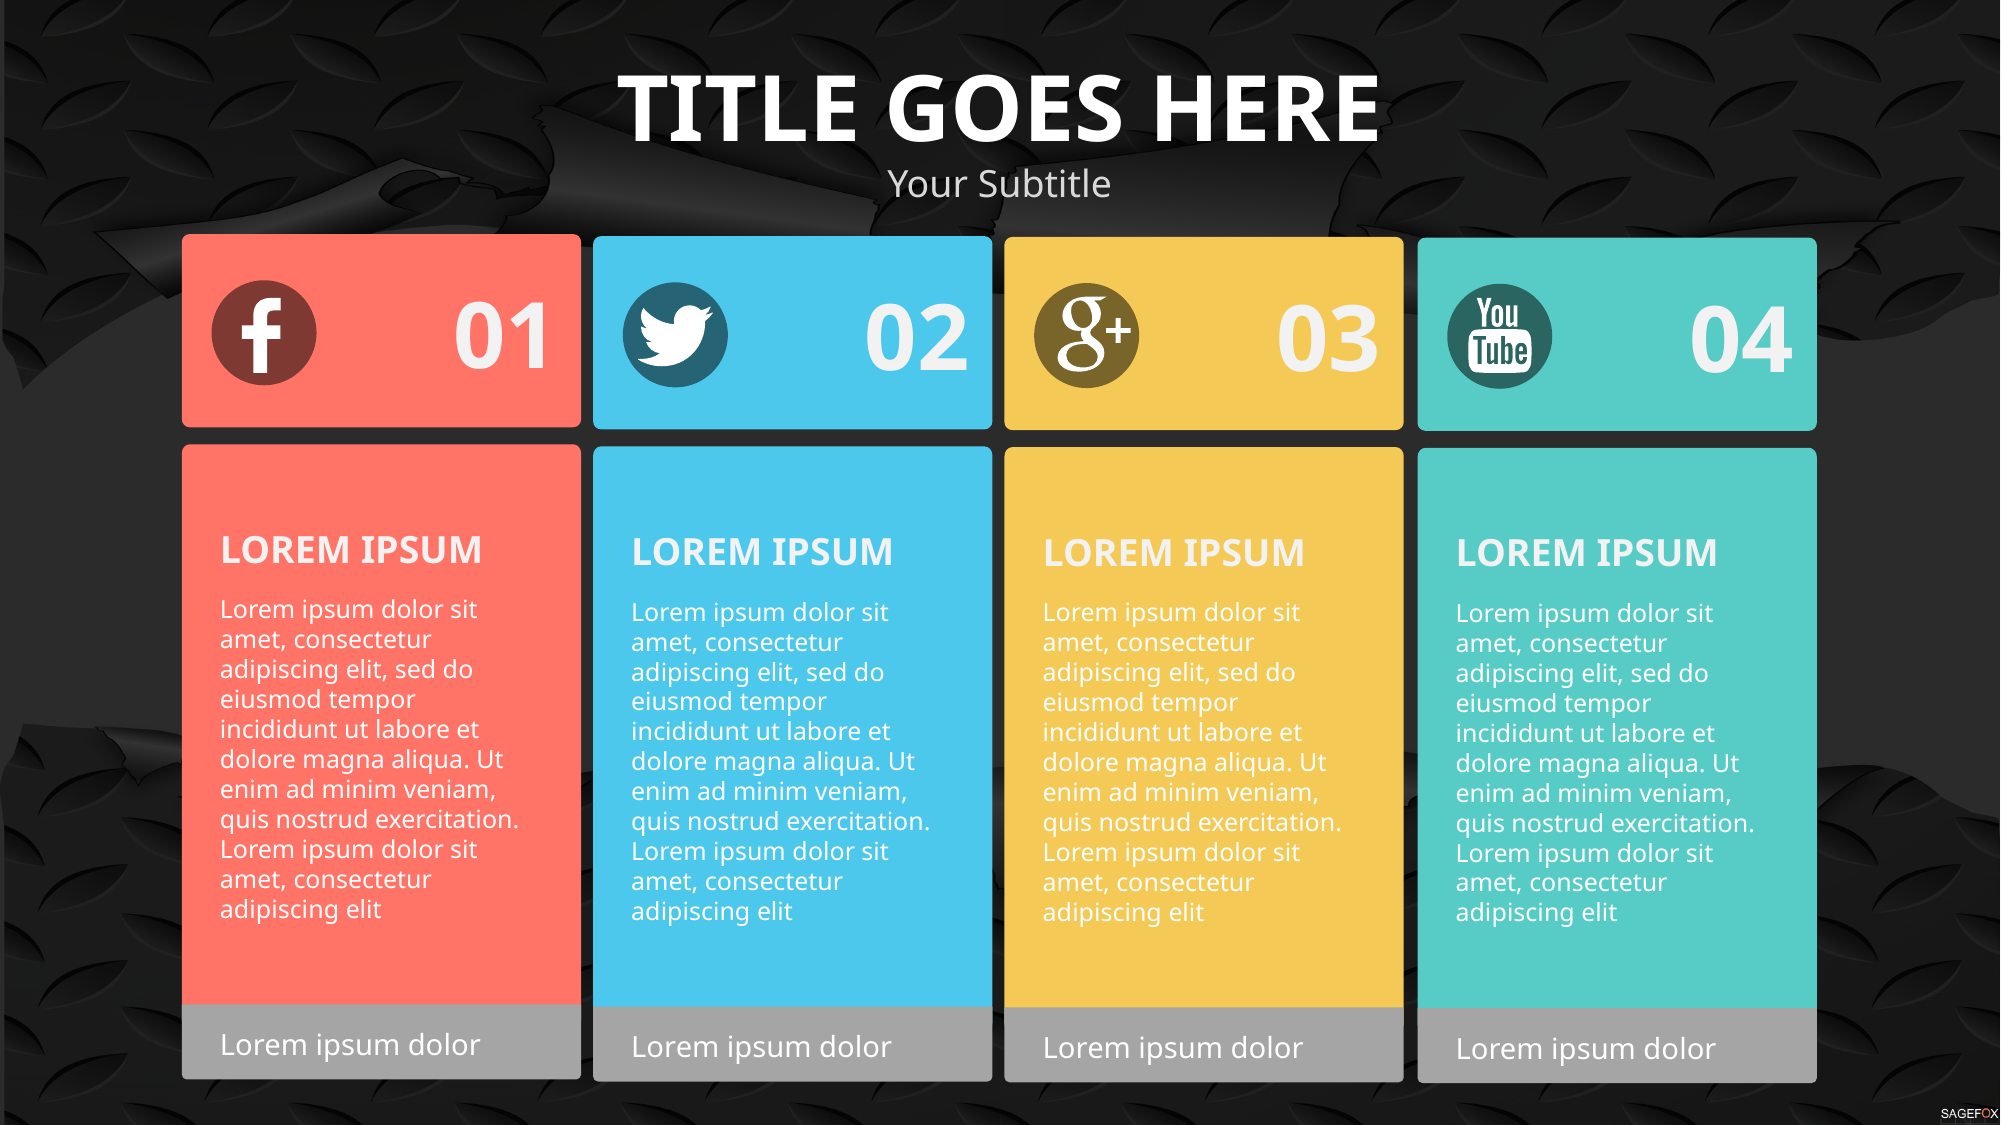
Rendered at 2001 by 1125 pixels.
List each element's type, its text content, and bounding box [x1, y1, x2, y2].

text_box 02 [849, 271, 986, 397]
text_box [621, 281, 729, 389]
text_box Lorem ipsum dolor [205, 1019, 549, 1069]
text_box 04 [1674, 273, 1810, 398]
text_box Lorem ipsum dolor [1440, 1022, 1784, 1073]
text_box [180, 233, 583, 429]
text_box LOREM IPSUM Lorem ipsum dolor sit amet, consectetur adipiscing elit, sed do eiusmod tempor incididunt ut labore et dolore magna aliqua. Ut enim ad minim veniam, quis nostrud exercitation. Lorem ipsum dolor sit amet, consectetur adipiscing elit [616, 520, 960, 933]
text_box [1131, 305, 1141, 366]
text_box [592, 445, 994, 1005]
text_box Lorem ipsum dolor [1027, 1022, 1371, 1072]
text_box TITLE GOES HERE Your Subtitle [548, 42, 1452, 212]
text_box [210, 279, 318, 387]
text_box LOREM IPSUM Lorem ipsum dolor sit amet, consectetur adipiscing elit, sed do eiusmod tempor incididunt ut labore et dolore magna aliqua. Ut enim ad minim veniam, quis nostrud exercitation. Lorem ipsum dolor sit amet, consectetur adipiscing elit [205, 518, 549, 931]
text_box [1003, 235, 1405, 432]
text_box [241, 297, 281, 373]
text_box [1468, 297, 1532, 373]
text_box [592, 1005, 994, 1083]
text_box [1416, 1006, 1818, 1085]
text_box [1446, 282, 1554, 390]
text_box [1033, 282, 1126, 390]
text_box [592, 235, 994, 431]
text_box [1003, 1006, 1405, 1084]
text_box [1057, 296, 1131, 372]
text_box [180, 443, 583, 1003]
text_box [180, 1003, 583, 1081]
text_box 01 [438, 269, 575, 395]
text_box 03 [1261, 272, 1397, 398]
text_box Lorem ipsum dolor [616, 1021, 960, 1072]
text_box LOREM IPSUM Lorem ipsum dolor sit amet, consectetur adipiscing elit, sed do eiusmod tempor incididunt ut labore et dolore magna aliqua. Ut enim ad minim veniam, quis nostrud exercitation. Lorem ipsum dolor sit amet, consectetur adipiscing elit [1027, 521, 1371, 934]
text_box [638, 305, 713, 367]
text_box LOREM IPSUM Lorem ipsum dolor sit amet, consectetur adipiscing elit, sed do eiusmod tempor incididunt ut labore et dolore magna aliqua. Ut enim ad minim veniam, quis nostrud exercitation. Lorem ipsum dolor sit amet, consectetur adipiscing elit [1440, 521, 1784, 935]
text_box [1003, 446, 1405, 1006]
text_box [1416, 236, 1818, 432]
picture [0, 0, 2001, 1125]
text_box [1416, 446, 1818, 1006]
